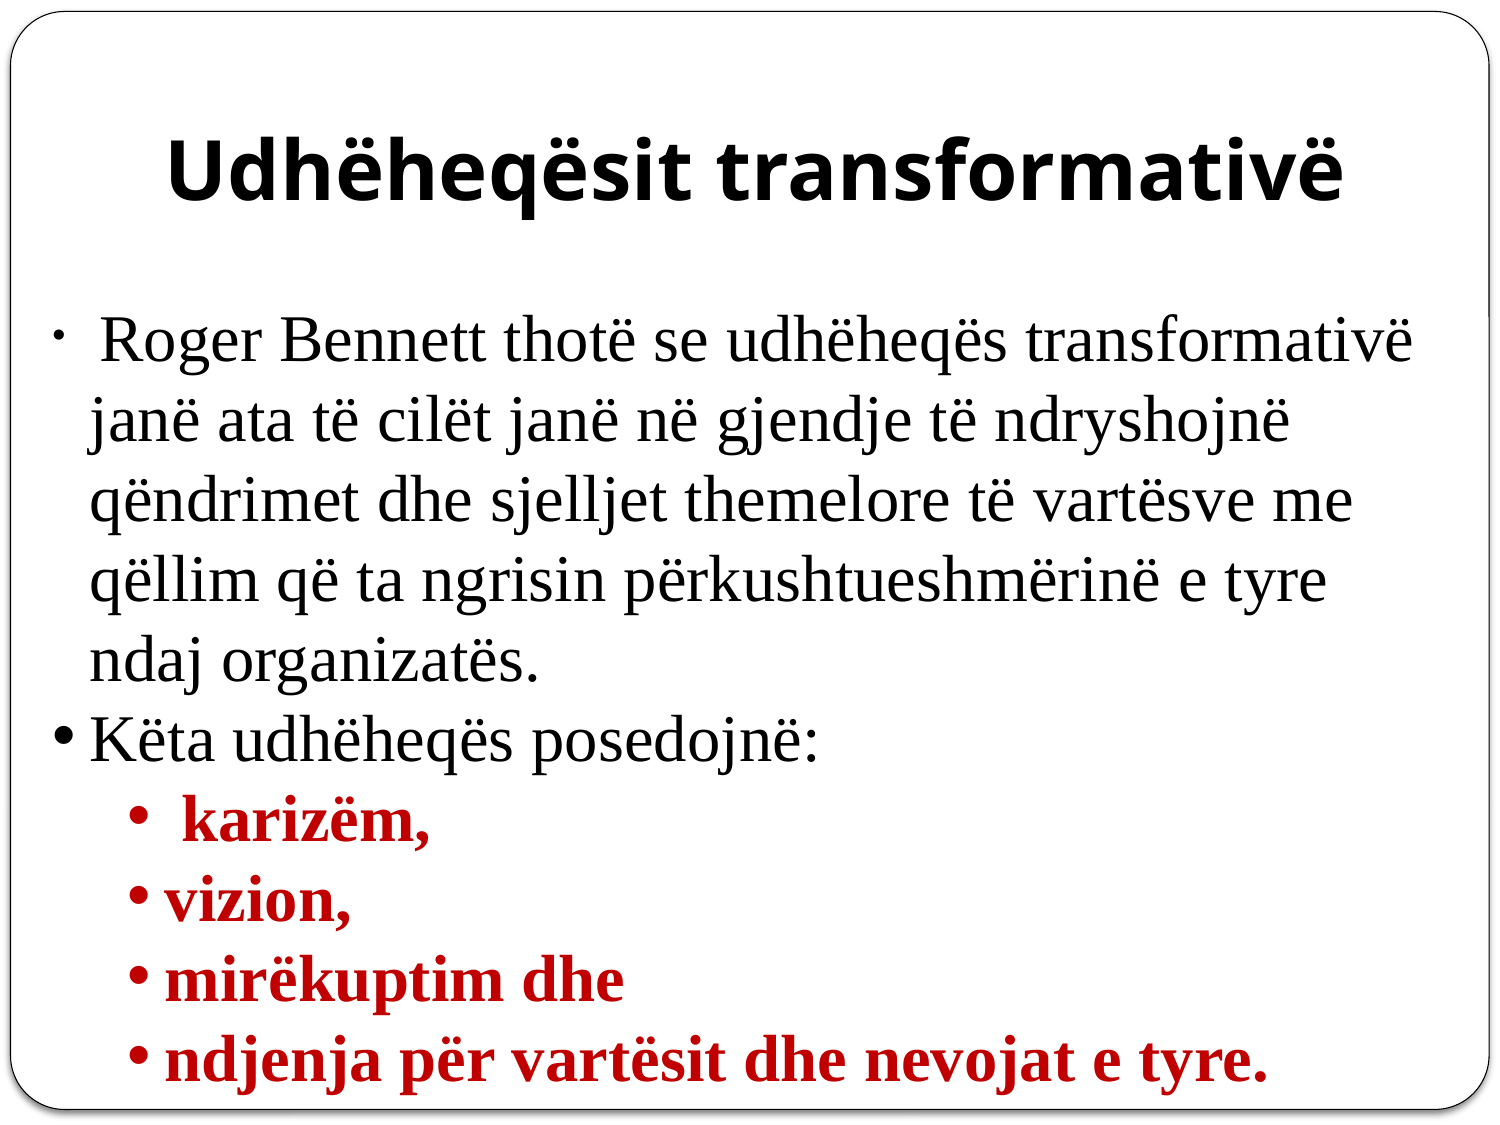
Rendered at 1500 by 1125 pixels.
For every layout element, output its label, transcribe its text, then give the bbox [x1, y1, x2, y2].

text_box Roger Bennett thotë se udhëheqës transformativë janë ata të cilët janë në gjendje të ndryshojnë qëndrimet dhe sjelljet themelore të vartësve me qëllim që ta ngrisin përkushtueshmërinë e tyre ndaj organizatës. Këta udhëheqës posedojnë: karizëm, vizion, mirëkuptim dhe ndjenja për vartësit dhe nevojat e tyre. [37, 287, 1463, 1102]
title Udhëheqësit transformativë [150, 45, 1425, 233]
